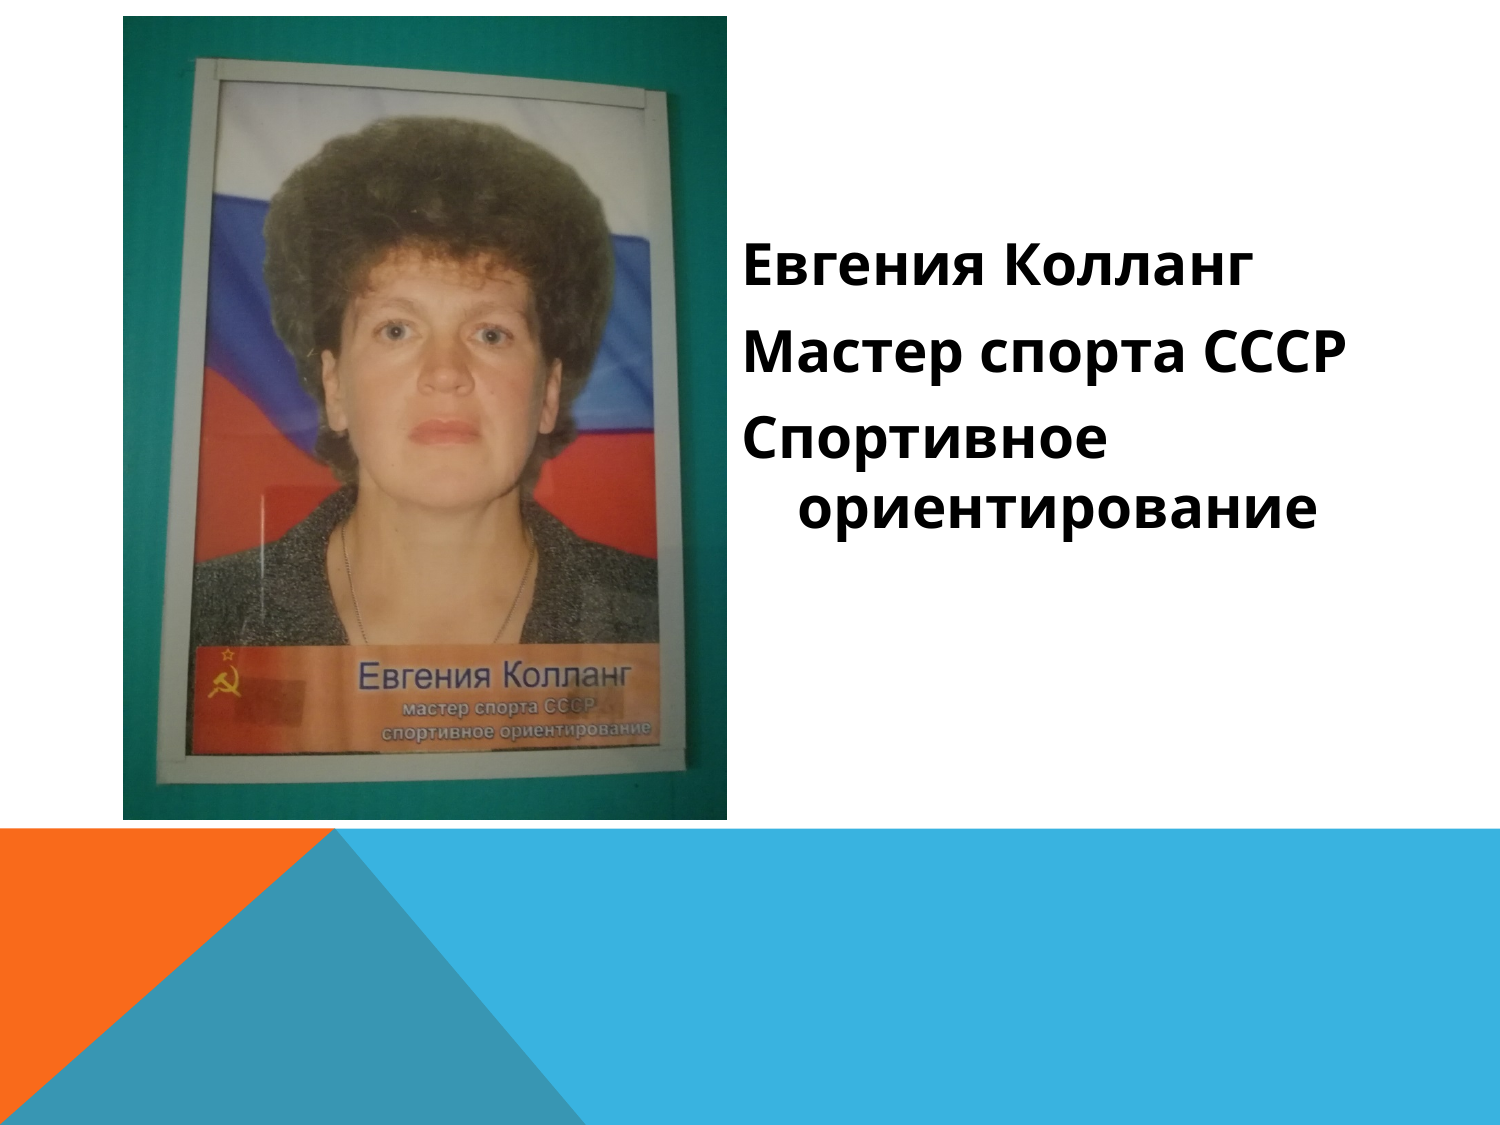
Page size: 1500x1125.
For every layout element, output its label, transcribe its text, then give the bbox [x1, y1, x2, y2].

list Евгения Колланг Мастер спорта СССР Спортивное ориентирование [726, 219, 1500, 860]
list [123, 16, 727, 821]
